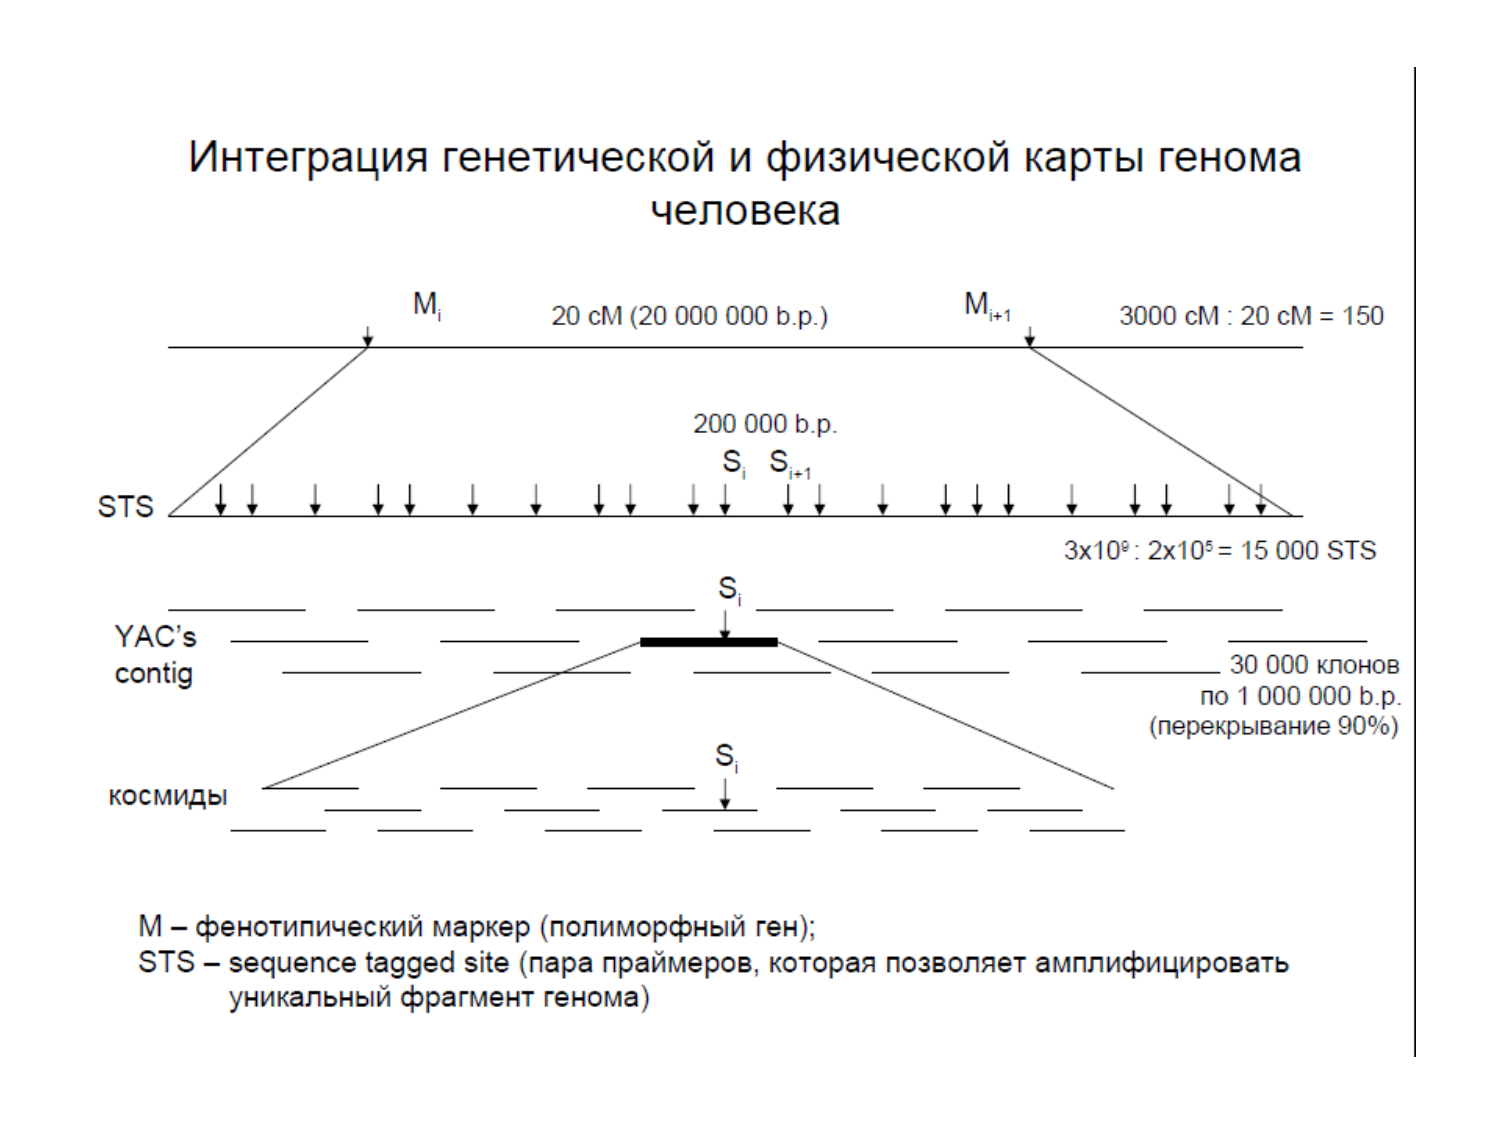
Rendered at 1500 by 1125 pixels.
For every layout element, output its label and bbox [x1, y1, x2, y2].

picture [84, 67, 1416, 1058]
